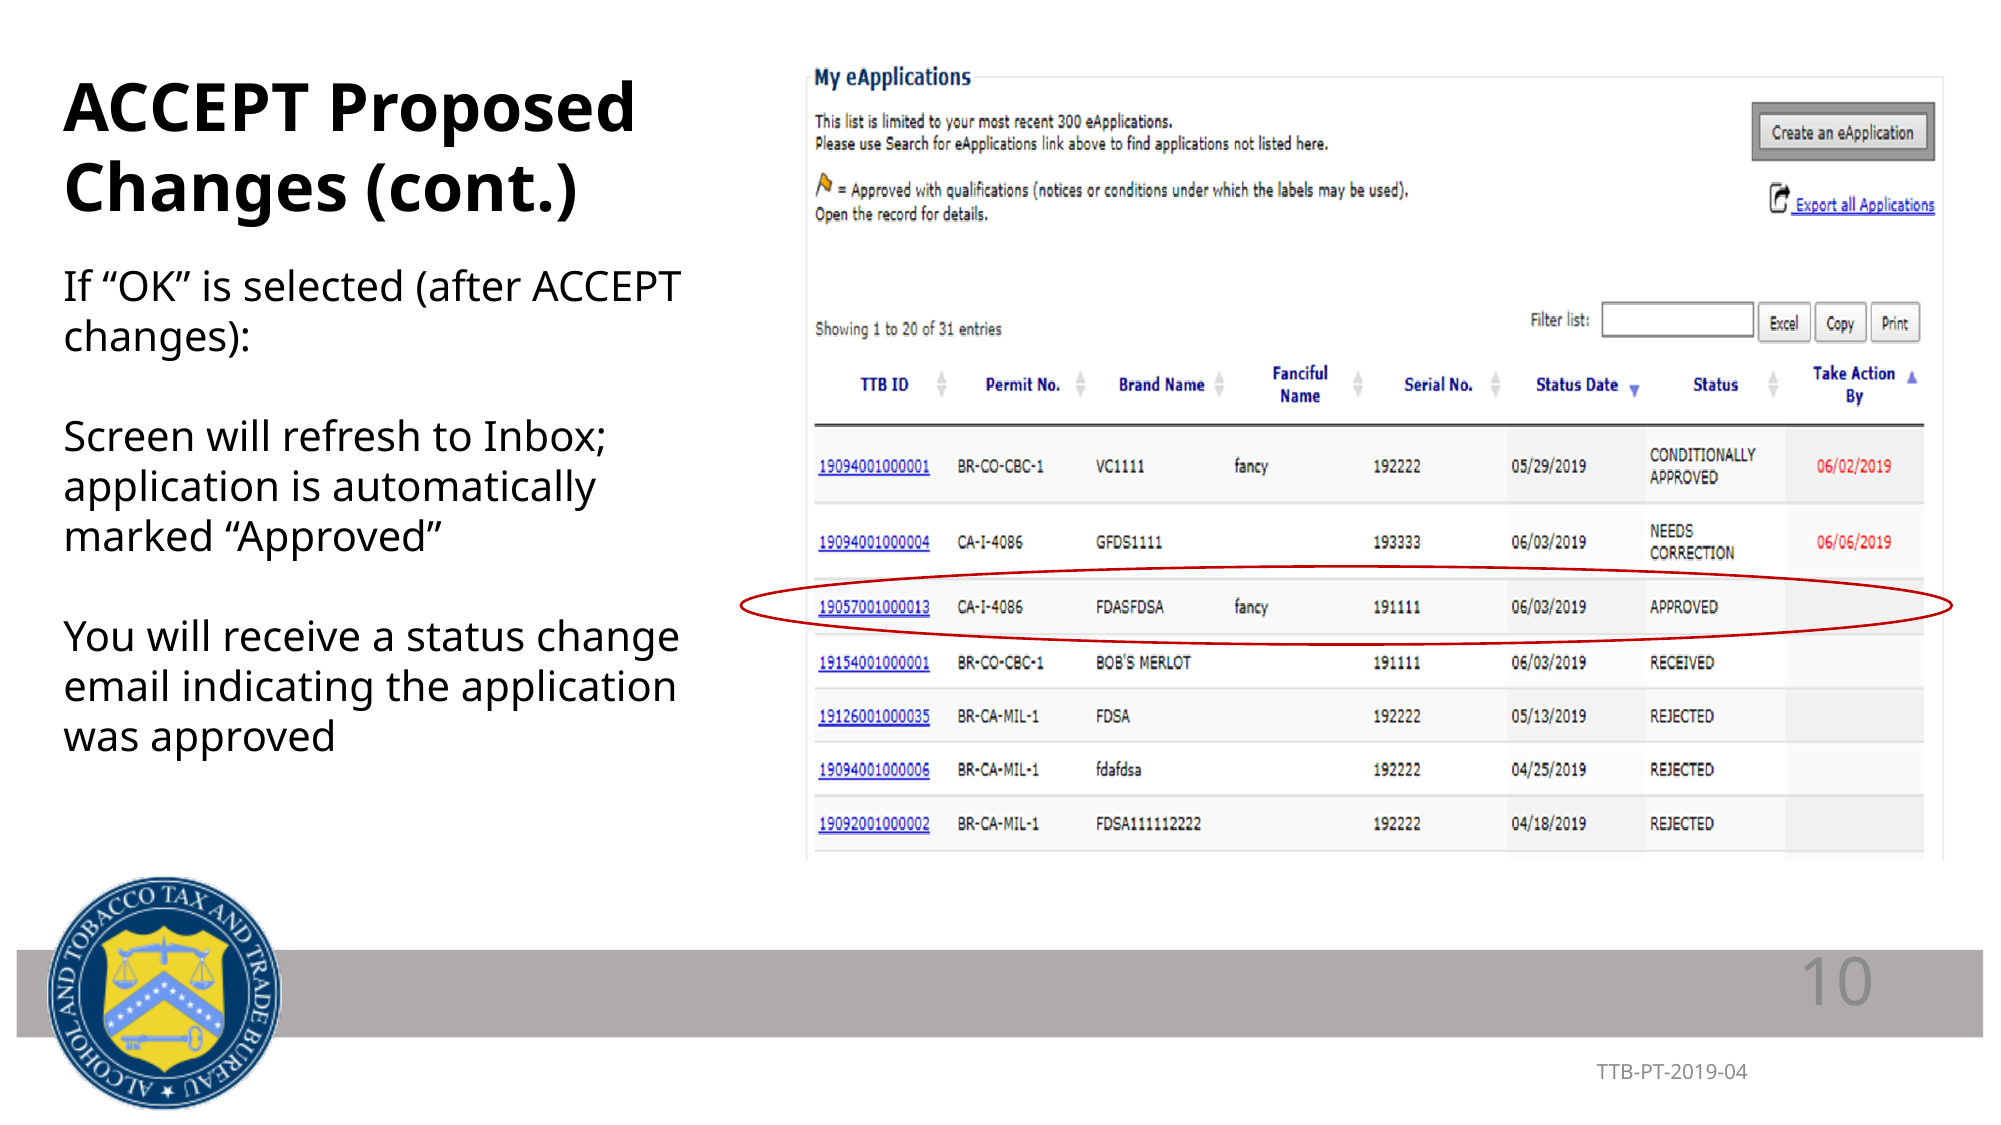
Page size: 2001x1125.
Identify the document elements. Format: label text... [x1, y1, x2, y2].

slide_number 10 [1702, 927, 1890, 1038]
text_box [739, 587, 802, 624]
picture [802, 56, 1952, 861]
footer TTB-PT-2019-04 [1581, 1051, 1847, 1111]
text_box ACCEPT Proposed Changes (cont.) [48, 56, 687, 232]
text_box If “OK” is selected (after ACCEPT changes): Screen will refresh to Inbox; application is automatically marked “Approved” You will receive a status change email indicating the application was approved [48, 251, 722, 817]
picture [47, 876, 282, 1111]
